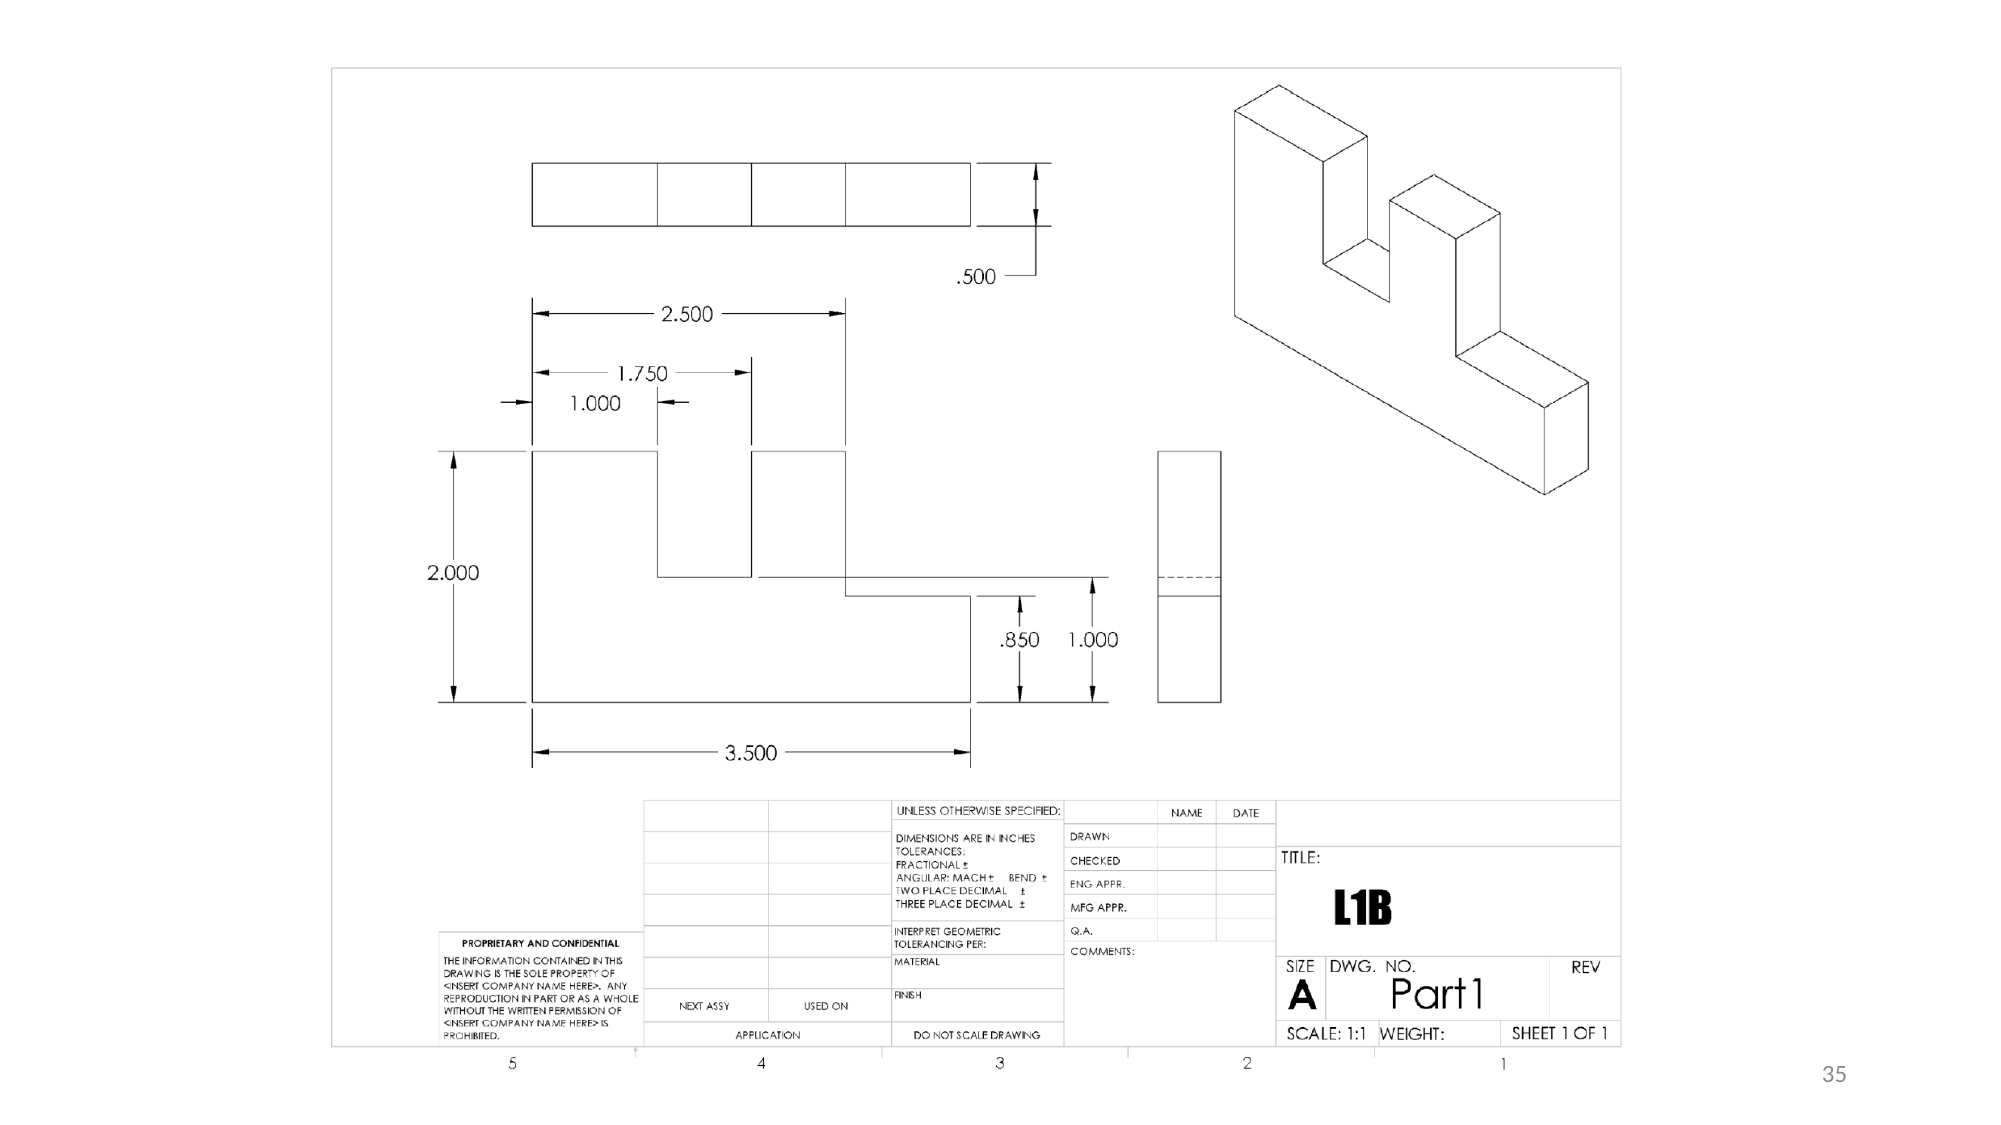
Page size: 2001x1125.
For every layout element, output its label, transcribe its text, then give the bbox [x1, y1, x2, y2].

slide_number 35 [1511, 1042, 1863, 1103]
picture [445, 0, 1511, 1125]
